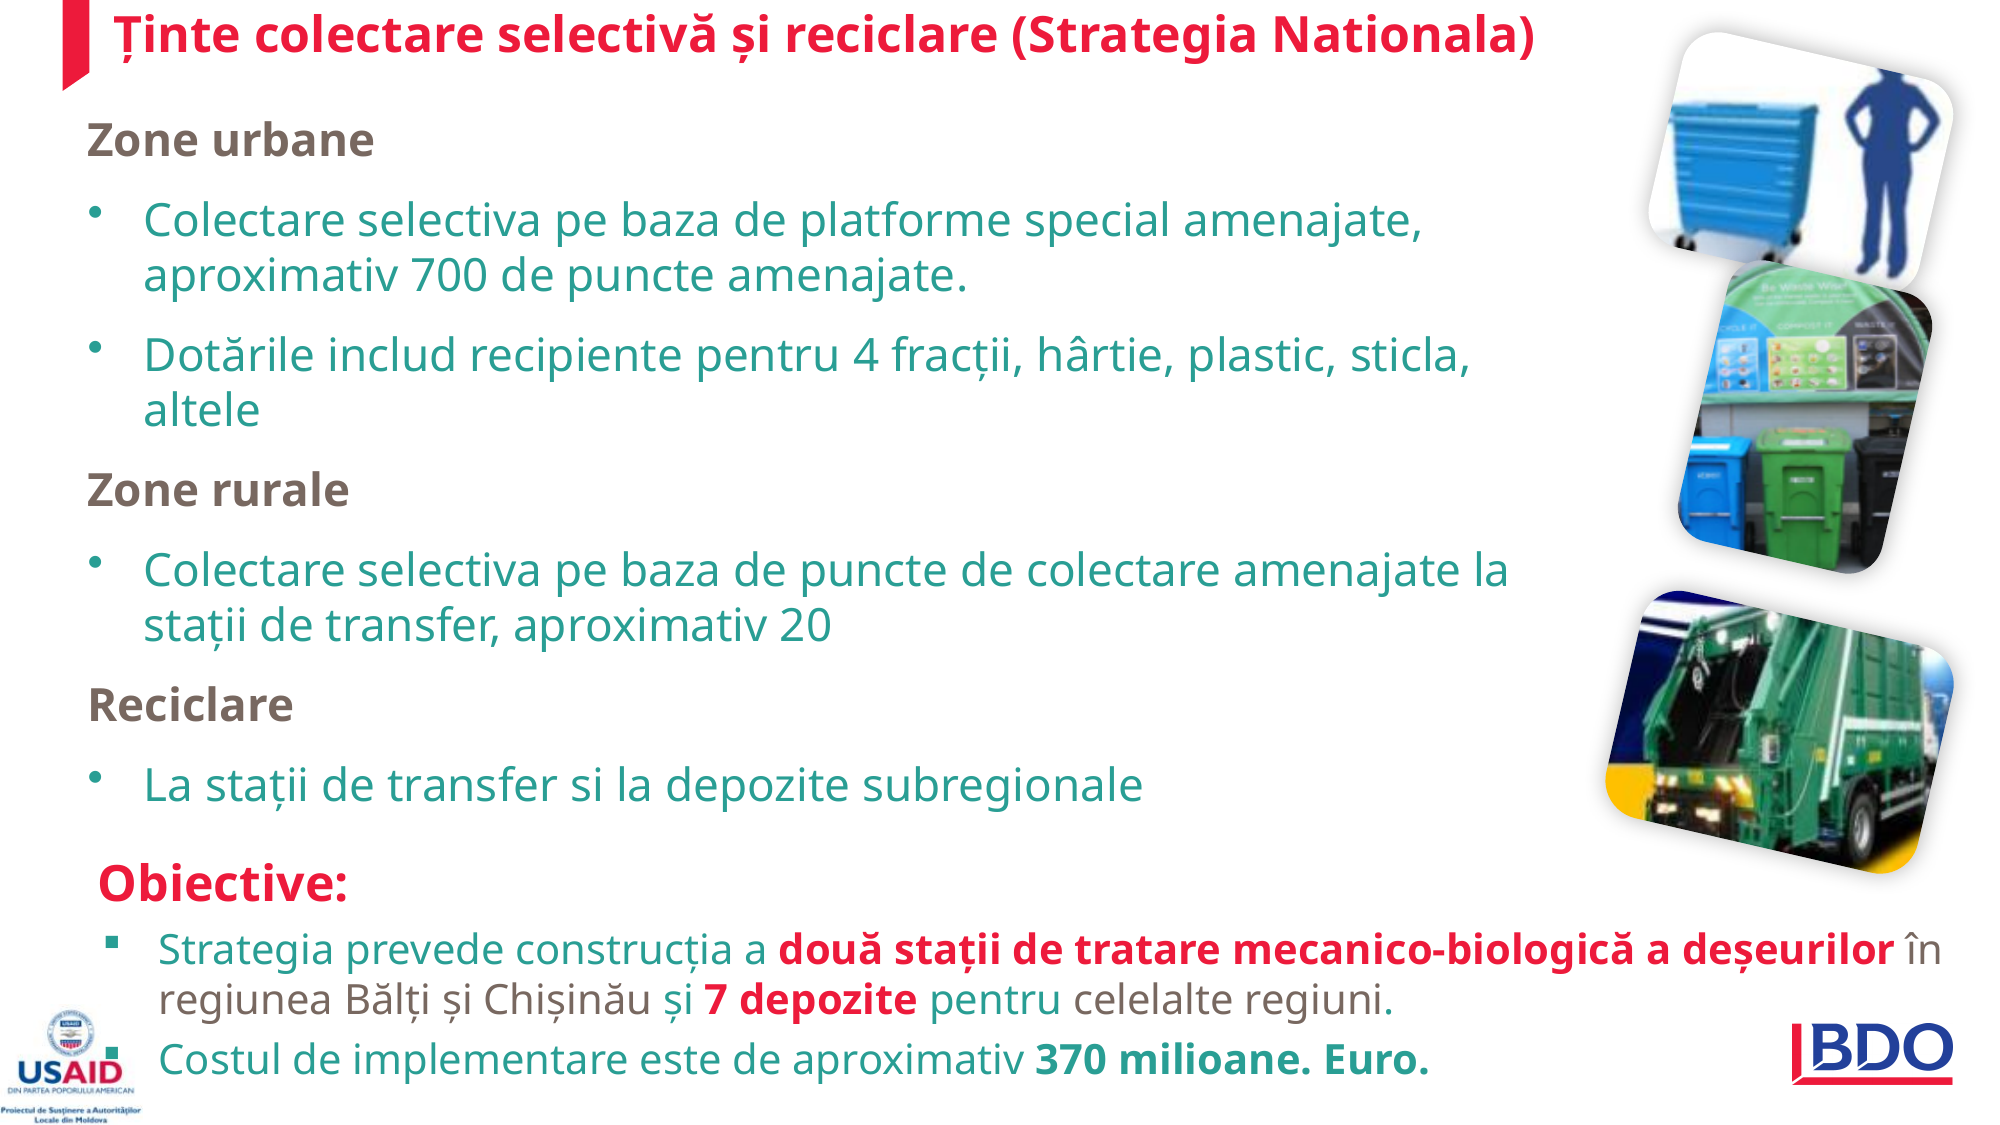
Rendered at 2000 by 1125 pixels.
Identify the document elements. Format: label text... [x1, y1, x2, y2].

title Ținte colectare selectivă și reciclare (Strategia Nationala) [112, 0, 1901, 101]
picture [1648, 32, 1954, 574]
text_box Strategia prevede construcția a două stații de tratare mecanico-biologică a deșeurilor în regiunea Bălți și Chișinău și 7 depozite pentru celelalte regiuni. Costul de implementare este de aproximativ 370 milioane. Euro. [87, 915, 2000, 1125]
picture [0, 1004, 87, 1125]
text_box Obiective: [97, 848, 1783, 915]
picture [1605, 590, 1954, 874]
list Zone urbane Colectare selectiva pe baza de platforme special amenajate, aproximativ 700 de puncte amenajate. Dotările includ recipiente pentru 4 fracții, hârtie, plastic, sticla, altele Zone rurale Colectare selectiva pe baza de puncte de colectare amenajate la stații de transfer, aproximativ 20 Reciclare La stații de transfer si la depozite subregionale [87, 109, 1582, 849]
